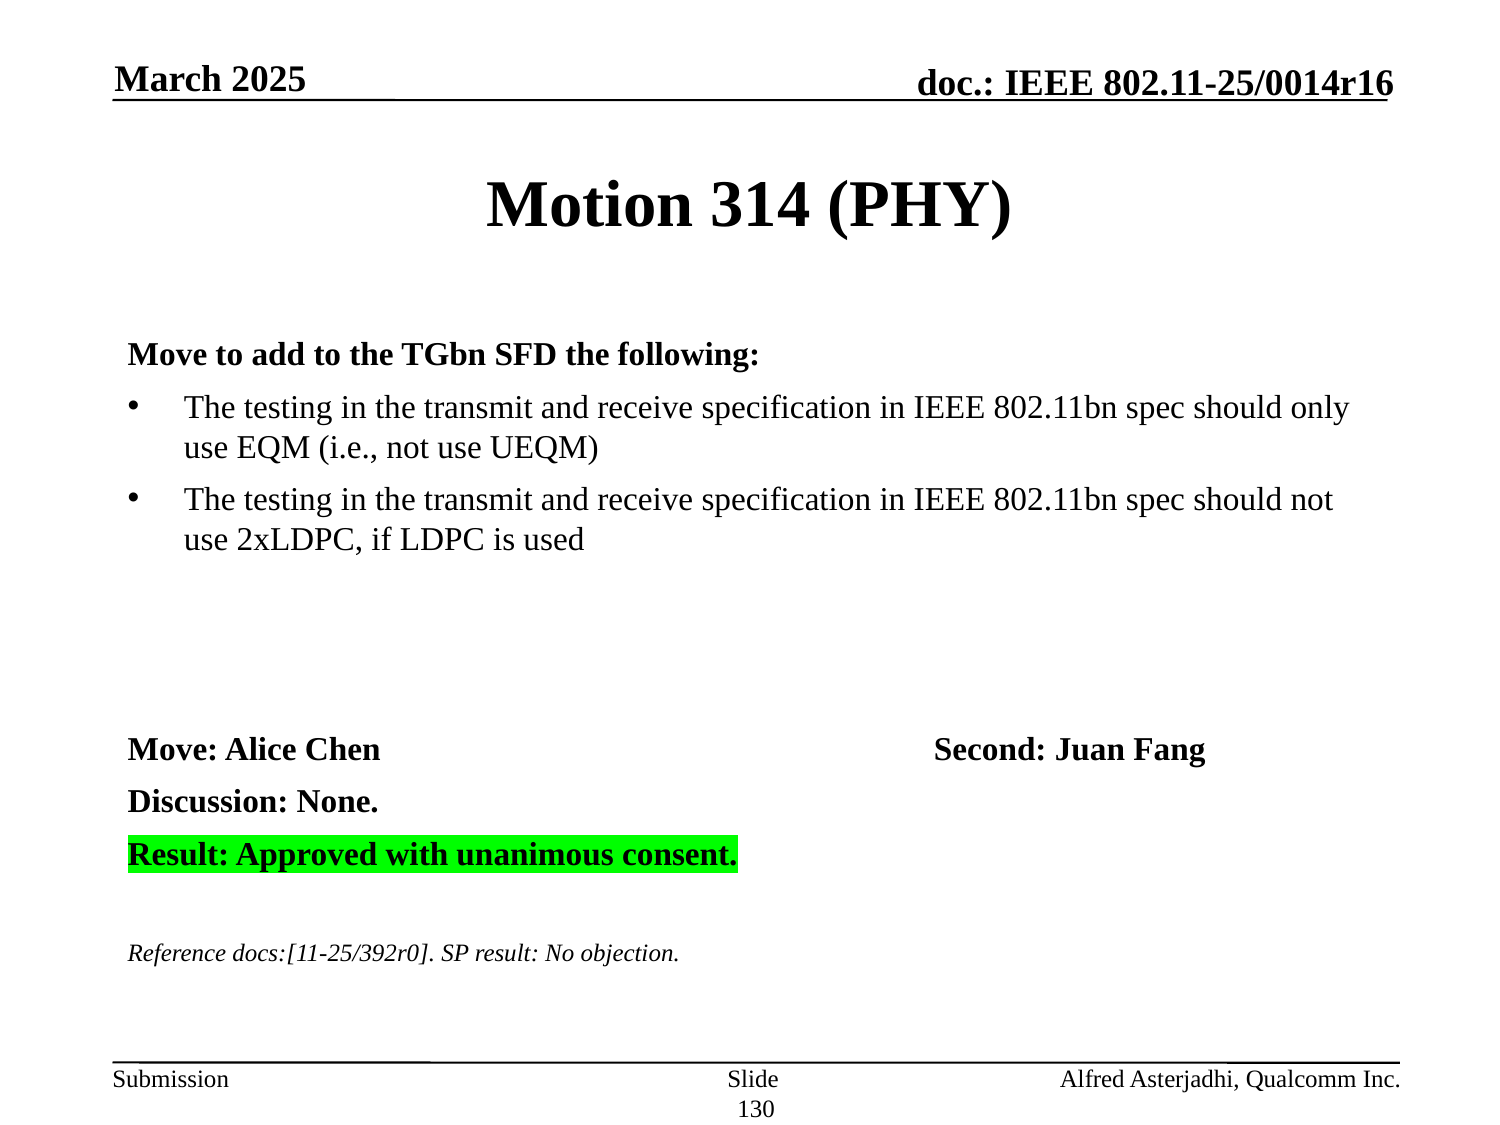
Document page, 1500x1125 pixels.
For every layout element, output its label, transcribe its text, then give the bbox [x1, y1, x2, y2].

slide_number Slide 130 [712, 1061, 800, 1123]
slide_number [114, 54, 423, 100]
list Move to add to the TGbn SFD the following: The testing in the transmit and receive specification in IEEE 802.11bn spec should only use EQM (i.e., not use UEQM) The testing in the transmit and receive specification in IEEE 802.11bn spec should not use 2xLDPC, if LDPC is used Move: Alice Chen Second: Juan Fang Discussion: None. Result: Approved with unanimous consent. Reference docs:[11-25/392r0]. SP result: No objection. [112, 324, 1388, 1000]
title Motion 314 (PHY) [112, 112, 1388, 288]
footer Alfred Asterjadhi, Qualcomm Inc. [878, 1061, 1402, 1093]
